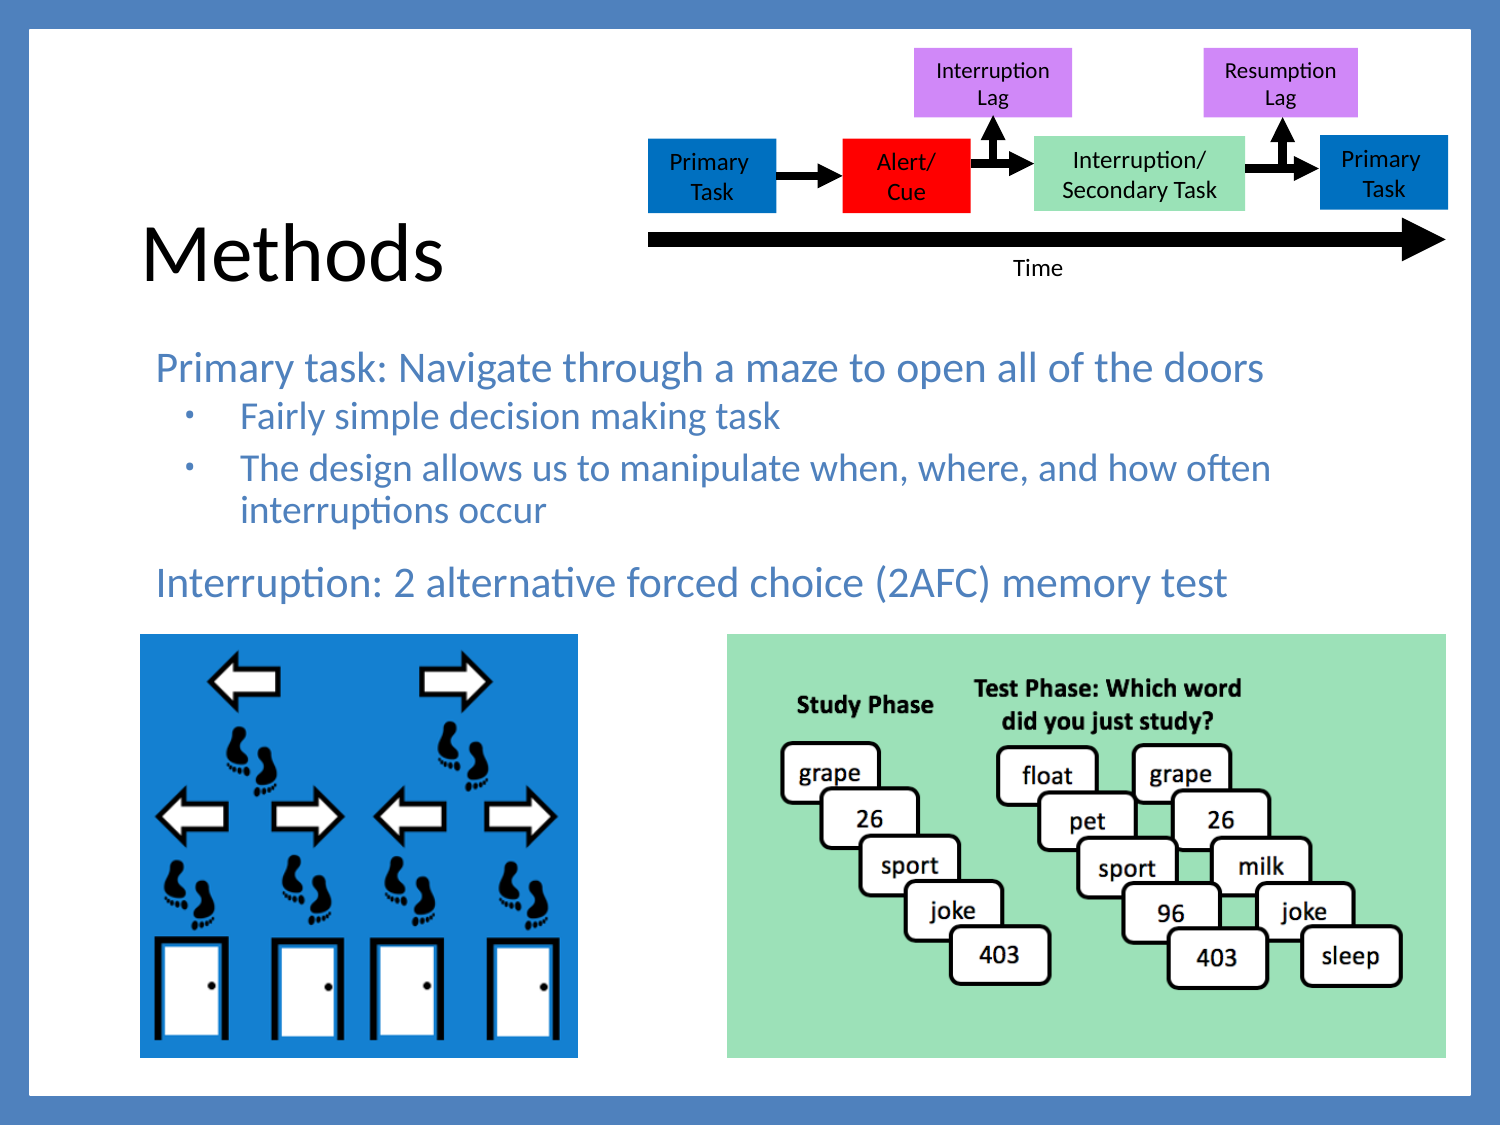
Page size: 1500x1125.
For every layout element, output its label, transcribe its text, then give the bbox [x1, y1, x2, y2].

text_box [647, 47, 1449, 290]
picture [727, 634, 1446, 1058]
title Methods [125, 171, 1341, 338]
list Primary task: Navigate through a maze to open all of the doors Fairly simple decision making task The design allows us to manipulate when, where, and how often interruptions occur Interruption: 2 alternative forced choice (2AFC) memory test [140, 337, 1356, 1000]
picture [140, 634, 579, 1058]
